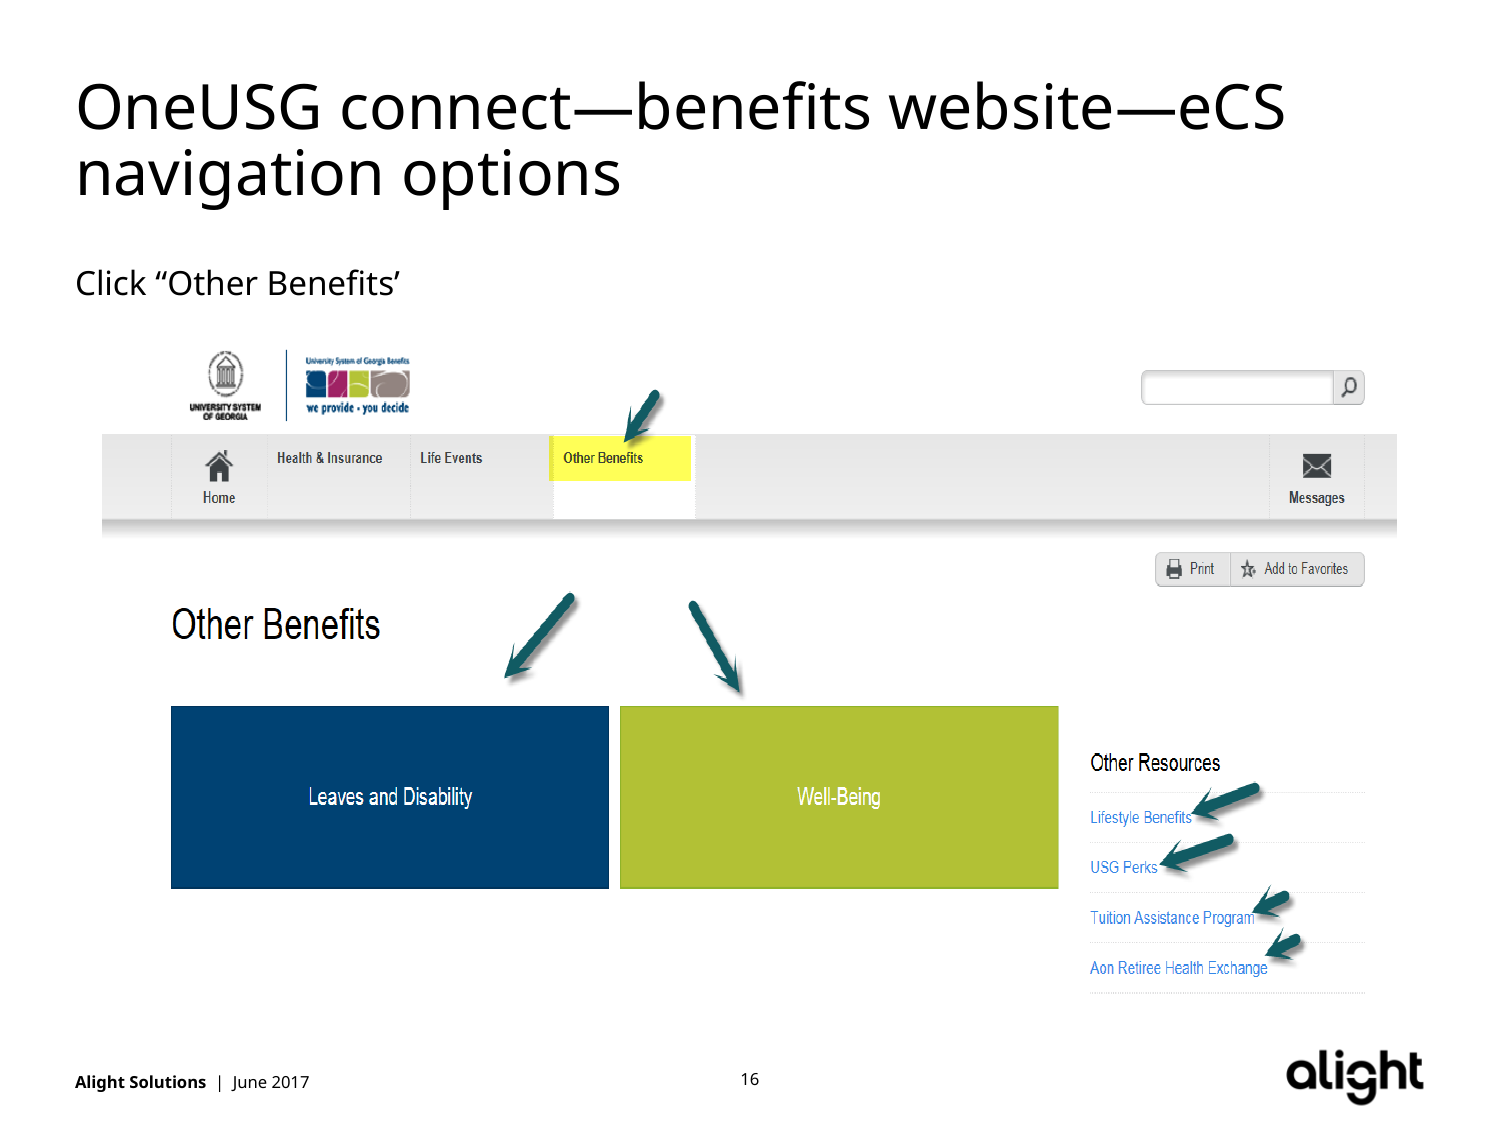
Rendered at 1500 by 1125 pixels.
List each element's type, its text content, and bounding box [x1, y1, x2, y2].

picture [1259, 1022, 1451, 1125]
picture [102, 338, 1397, 1008]
title OneUSG connect—benefits website—eCS navigation options [75, 75, 1425, 224]
list Click “Other Benefits’ [75, 262, 1425, 361]
